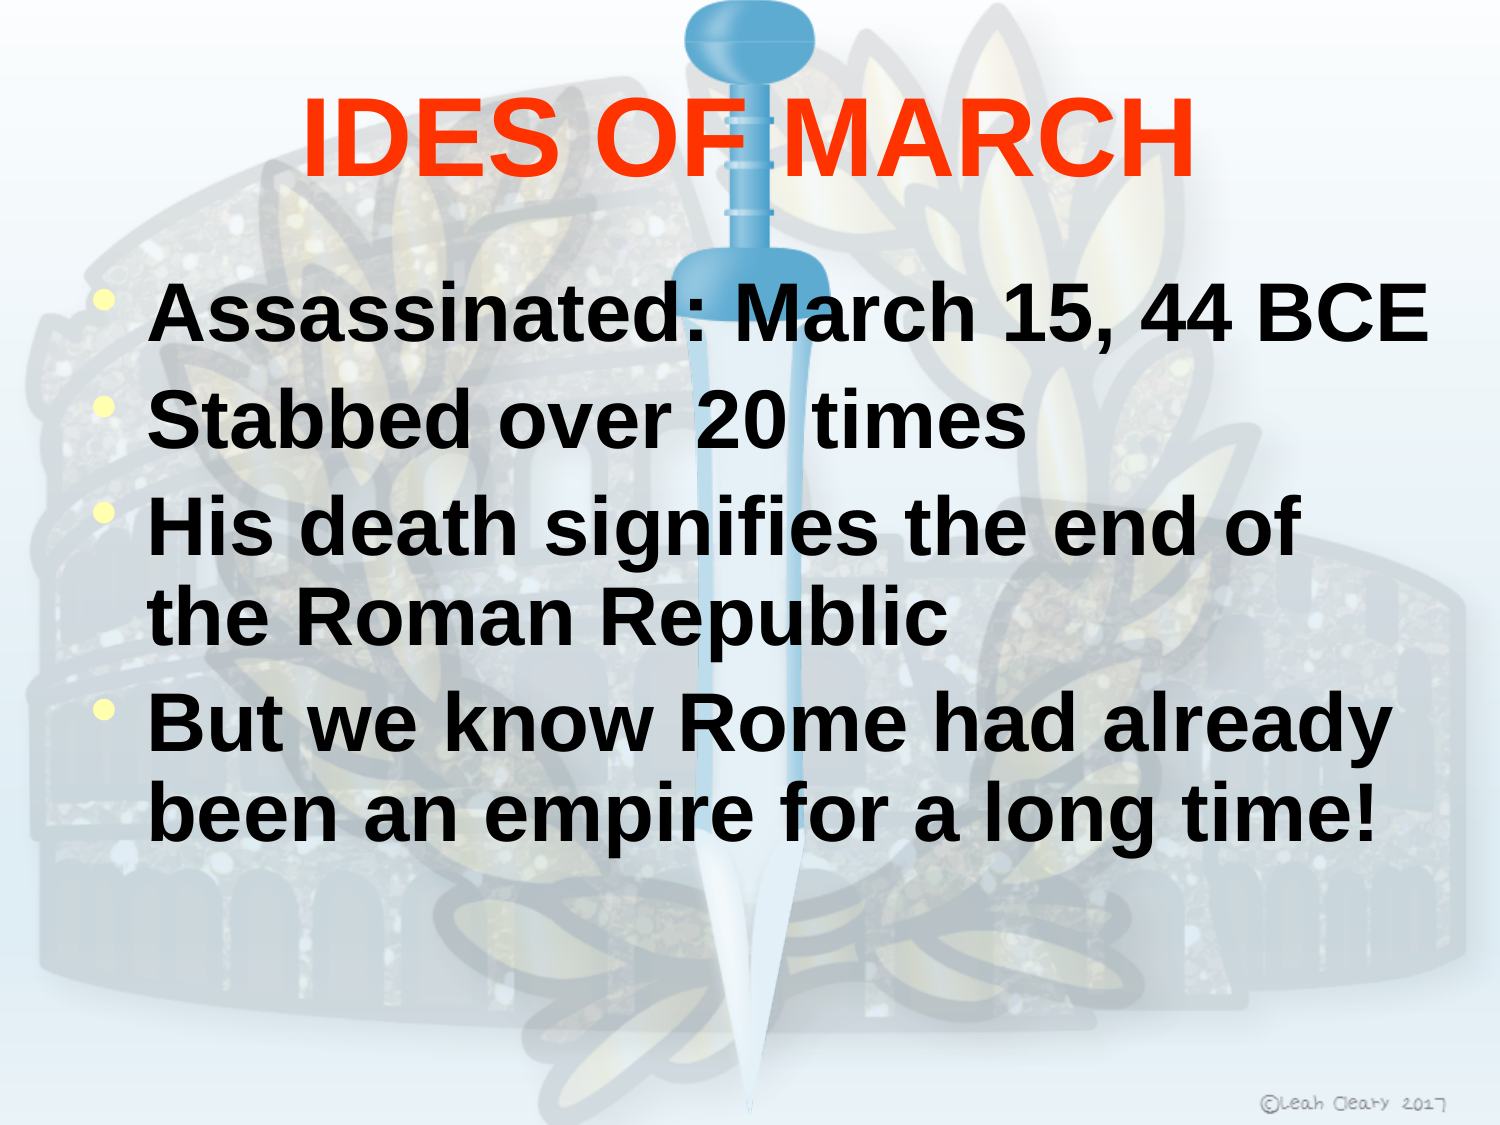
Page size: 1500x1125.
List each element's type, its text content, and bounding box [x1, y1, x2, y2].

title IDES OF MARCH [74, 37, 664, 226]
picture [0, 0, 1500, 1125]
list Assassinated: March 15, 44 BCE Stabbed over 20 times His death signifies the end of the Roman Republic But we know Rome had already been an empire for a long time! [835, 262, 1463, 1000]
list Assassinated: March 15, 44 BCE Stabbed over 20 times His death signifies the end of the Roman Republic But we know Rome had already been an empire for a long time! [75, 262, 664, 1000]
title IDES OF MARCH [835, 37, 1426, 226]
